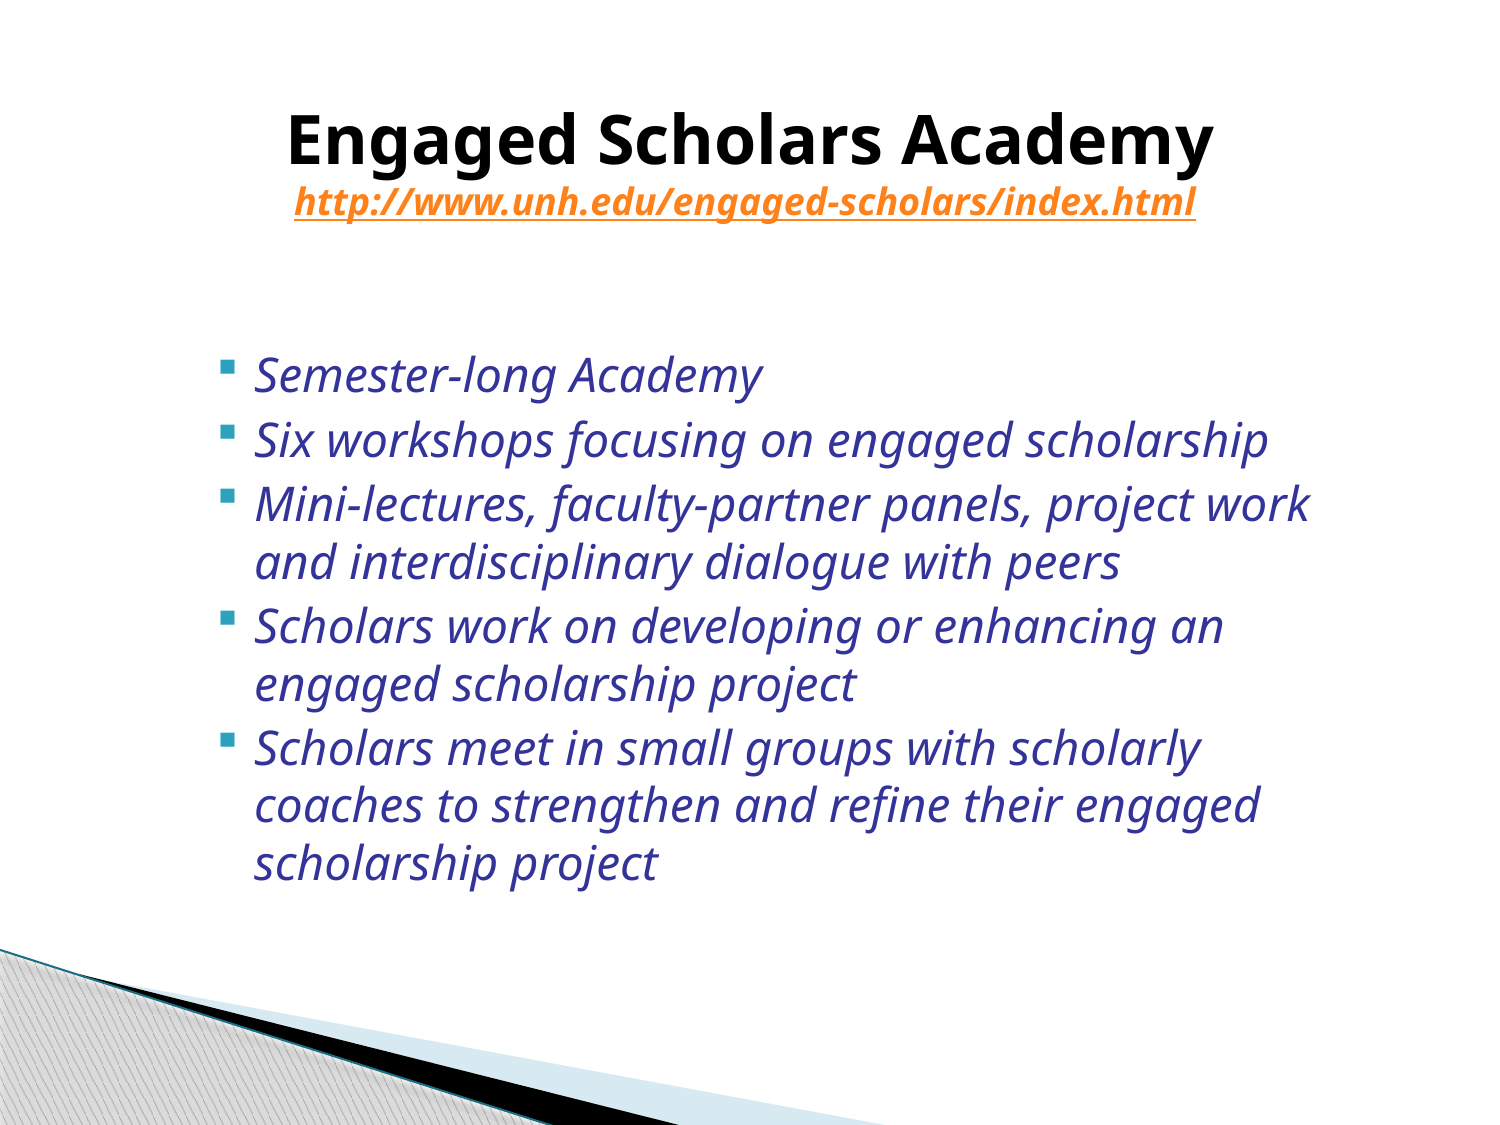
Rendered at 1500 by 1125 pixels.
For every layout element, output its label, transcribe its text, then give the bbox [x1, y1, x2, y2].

title Engaged Scholars Academy http://www.unh.edu/engaged-scholars/index.html [125, 87, 1375, 238]
list Semester-long Academy Six workshops focusing on engaged scholarship Mini-lectures, faculty-partner panels, project work and interdisciplinary dialogue with peers Scholars work on developing or enhancing an engaged scholarship project Scholars meet in small groups with scholarly coaches to strengthen and refine their engaged scholarship project [137, 337, 1338, 1025]
